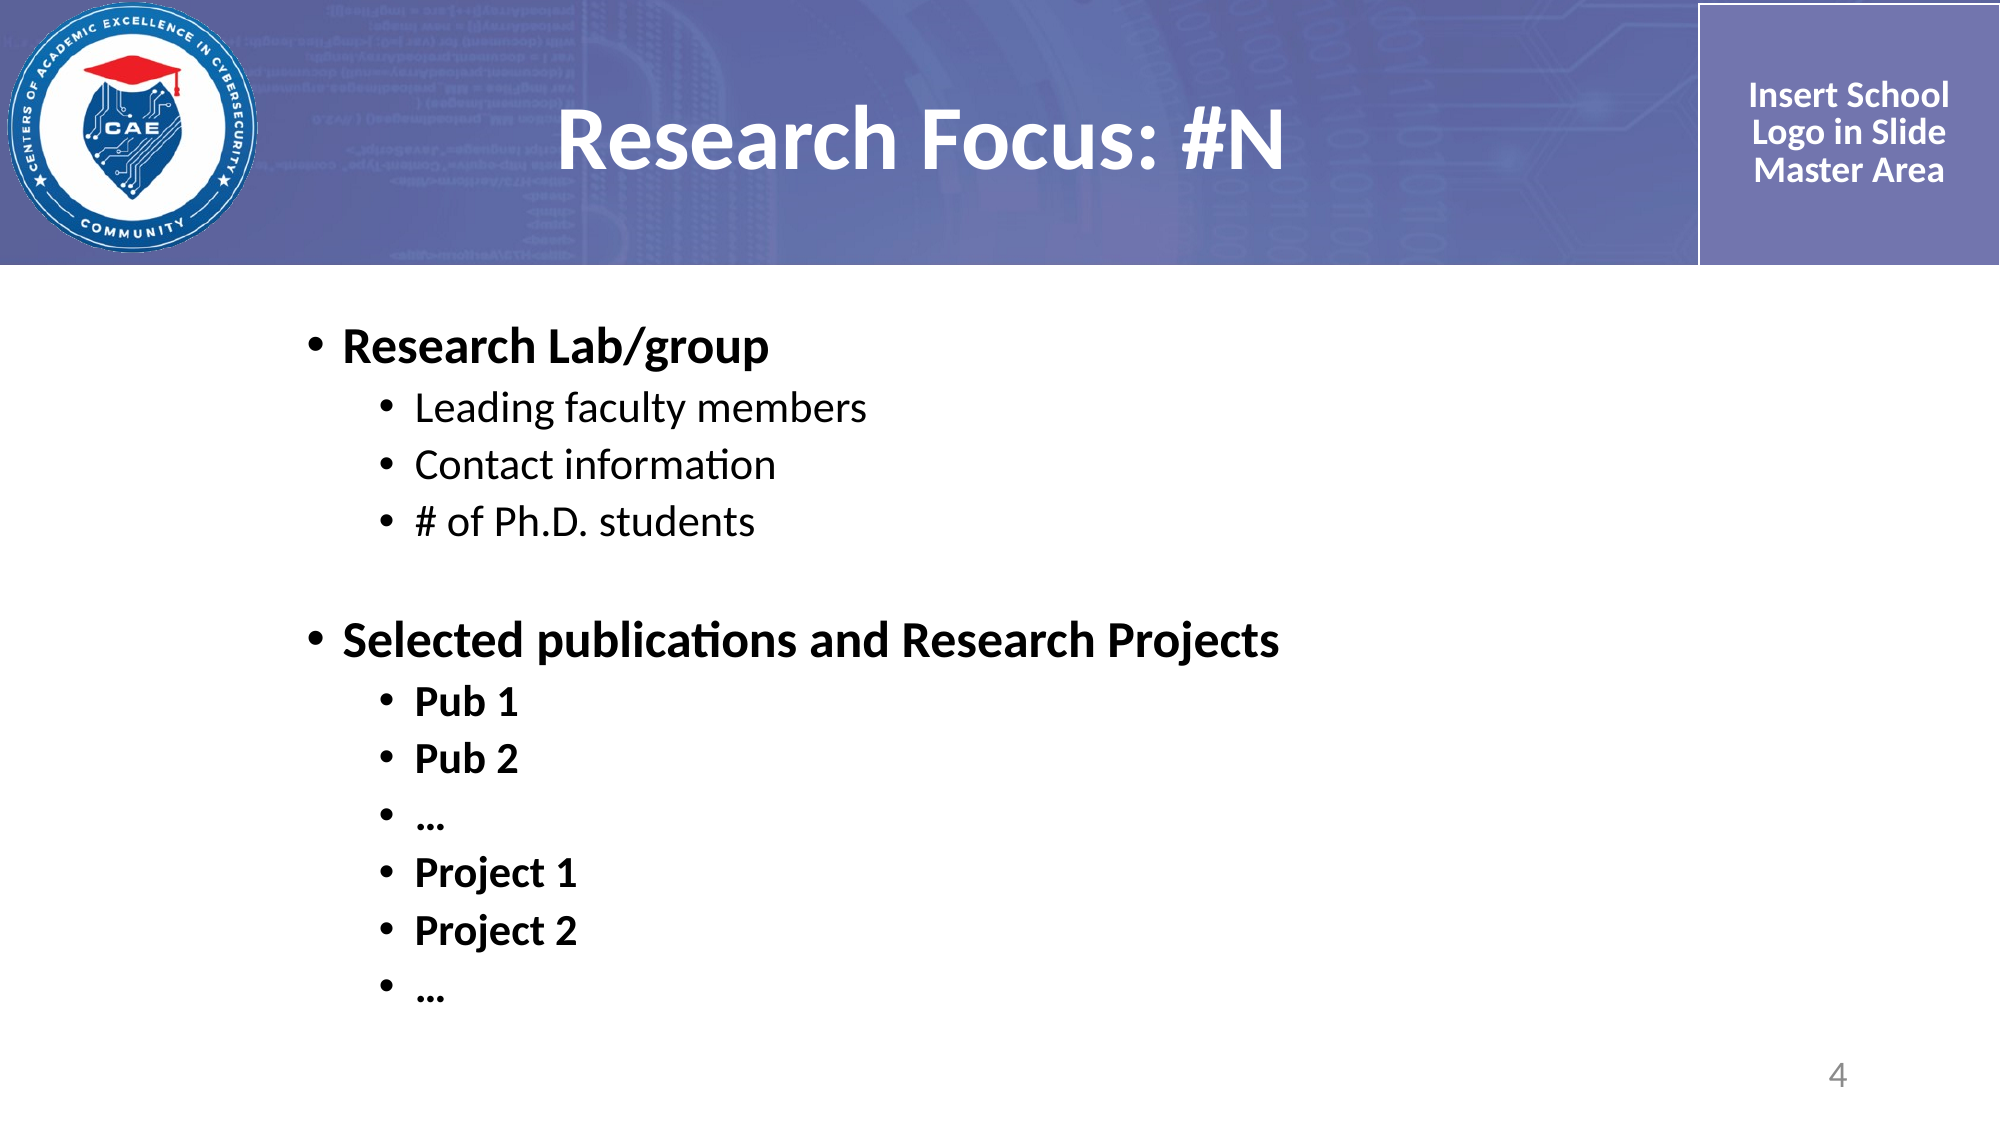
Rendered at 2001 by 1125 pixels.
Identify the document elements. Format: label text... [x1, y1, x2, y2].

picture [0, 0, 2000, 265]
list Research Lab/group Leading faculty members Contact information # of Ph.D. students Selected publications and Research Projects Pub 1 Pub 2 … Project 1 Project 2 … [291, 311, 1852, 1026]
title Research Focus: #N [59, 30, 1785, 249]
slide_number 4 [1412, 1042, 1863, 1103]
